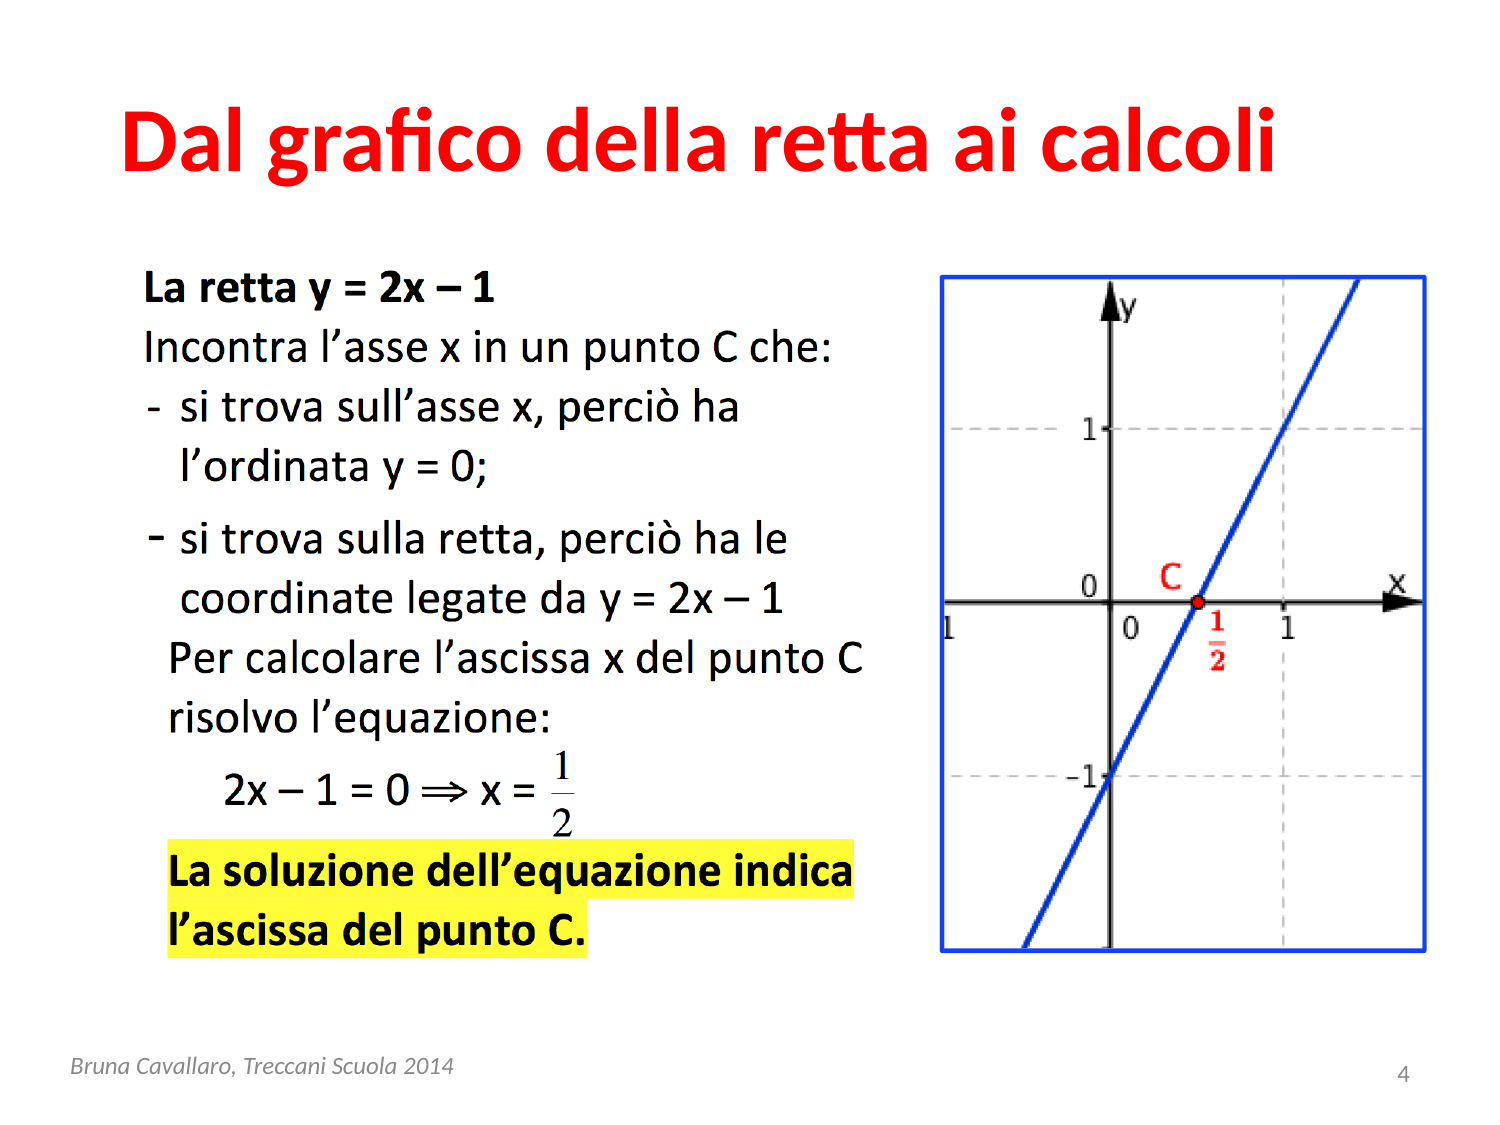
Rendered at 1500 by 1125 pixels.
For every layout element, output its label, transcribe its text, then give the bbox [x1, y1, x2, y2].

footer Bruna Cavallaro, Treccani Scuola 2014 [24, 1025, 500, 1104]
slide_number 4 [1074, 1042, 1425, 1103]
title Dal grafico della retta ai calcoli [24, 72, 1376, 210]
picture [137, 249, 1435, 963]
